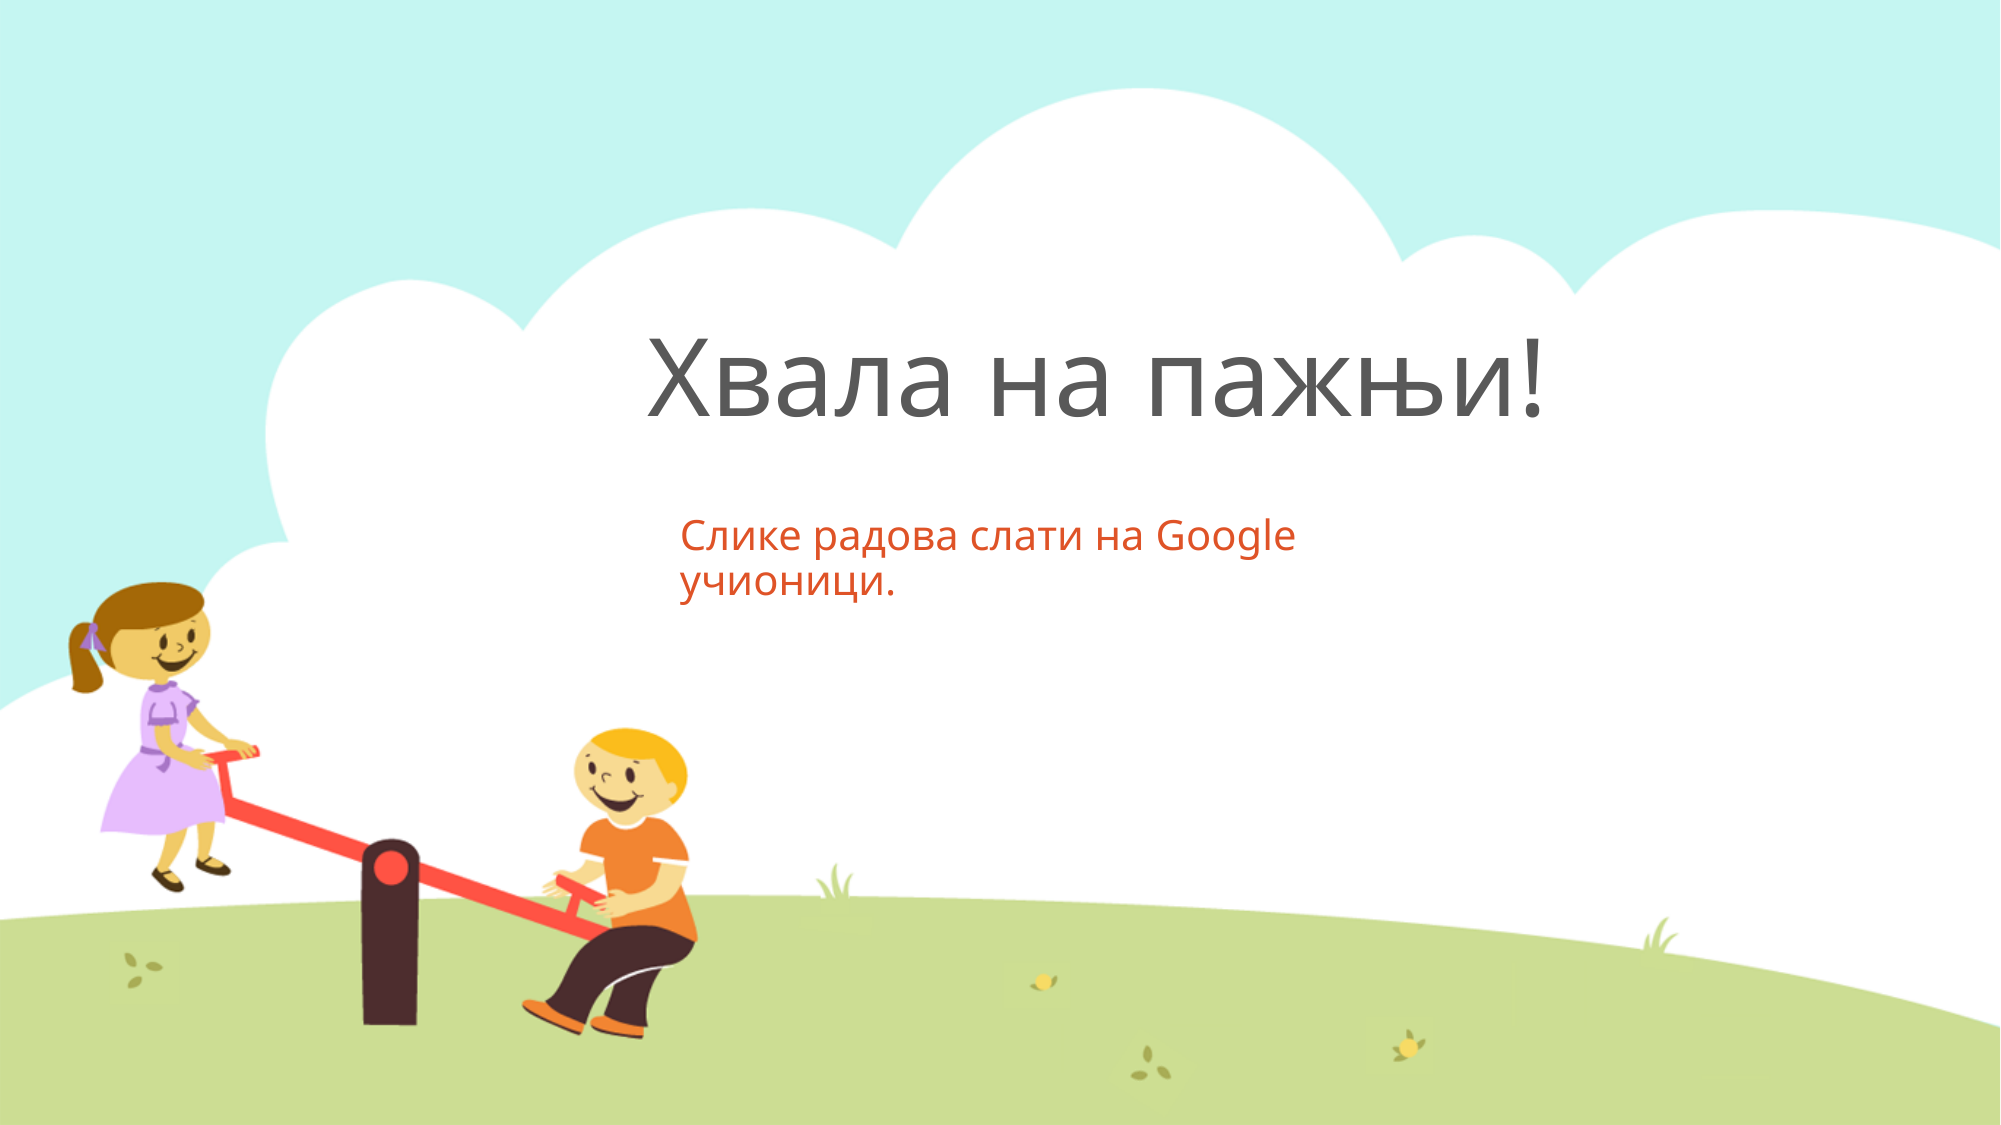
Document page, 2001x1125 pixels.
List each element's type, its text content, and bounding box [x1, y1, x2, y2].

picture [0, 0, 2001, 1125]
title Хвала на пажњи! [632, 228, 1583, 448]
list Слике радова слати на Google учионици. [664, 507, 1480, 658]
